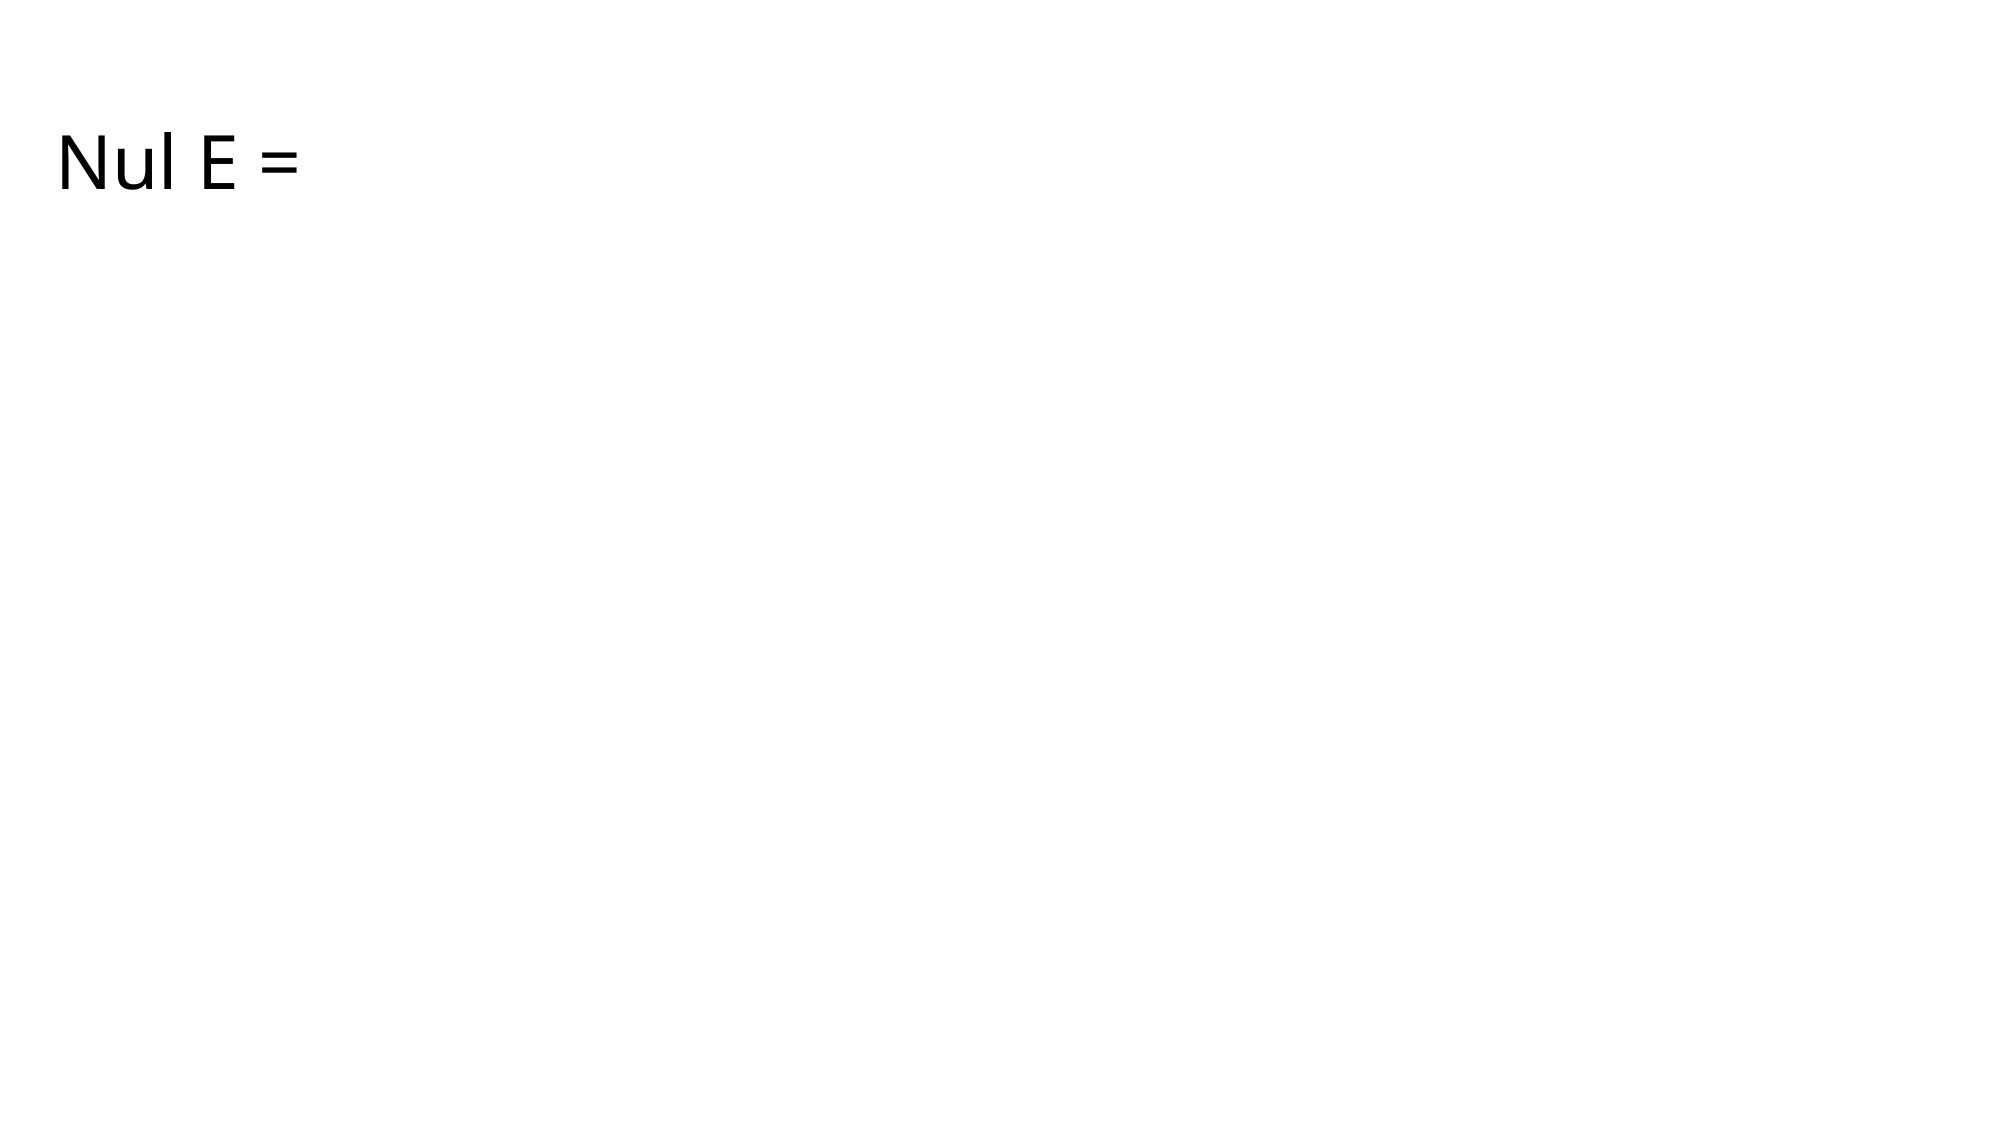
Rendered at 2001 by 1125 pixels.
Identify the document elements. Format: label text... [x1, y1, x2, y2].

title Nul E = [40, 56, 1766, 274]
